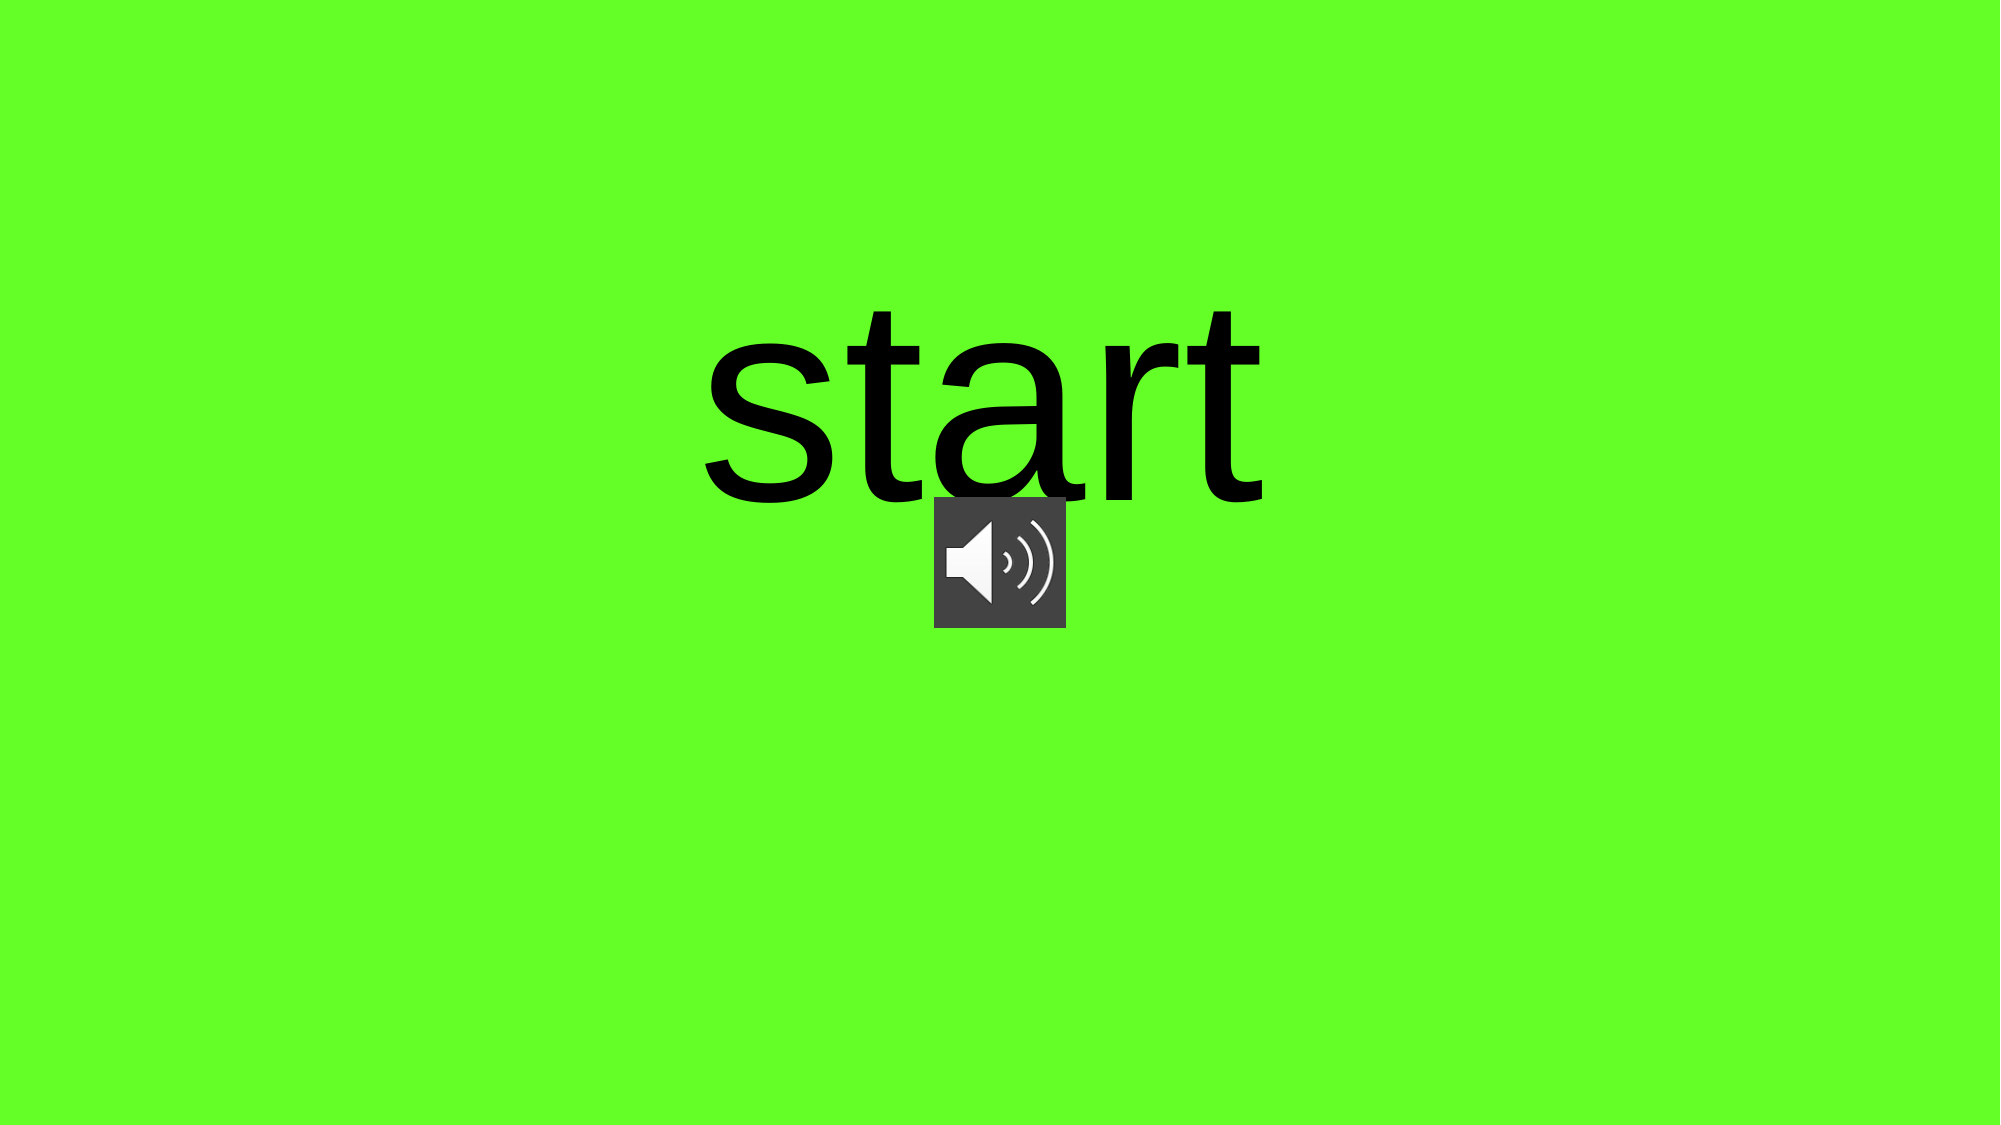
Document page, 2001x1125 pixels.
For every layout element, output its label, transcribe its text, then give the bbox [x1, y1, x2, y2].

picture [933, 495, 1067, 630]
text_box start [682, 201, 1280, 567]
